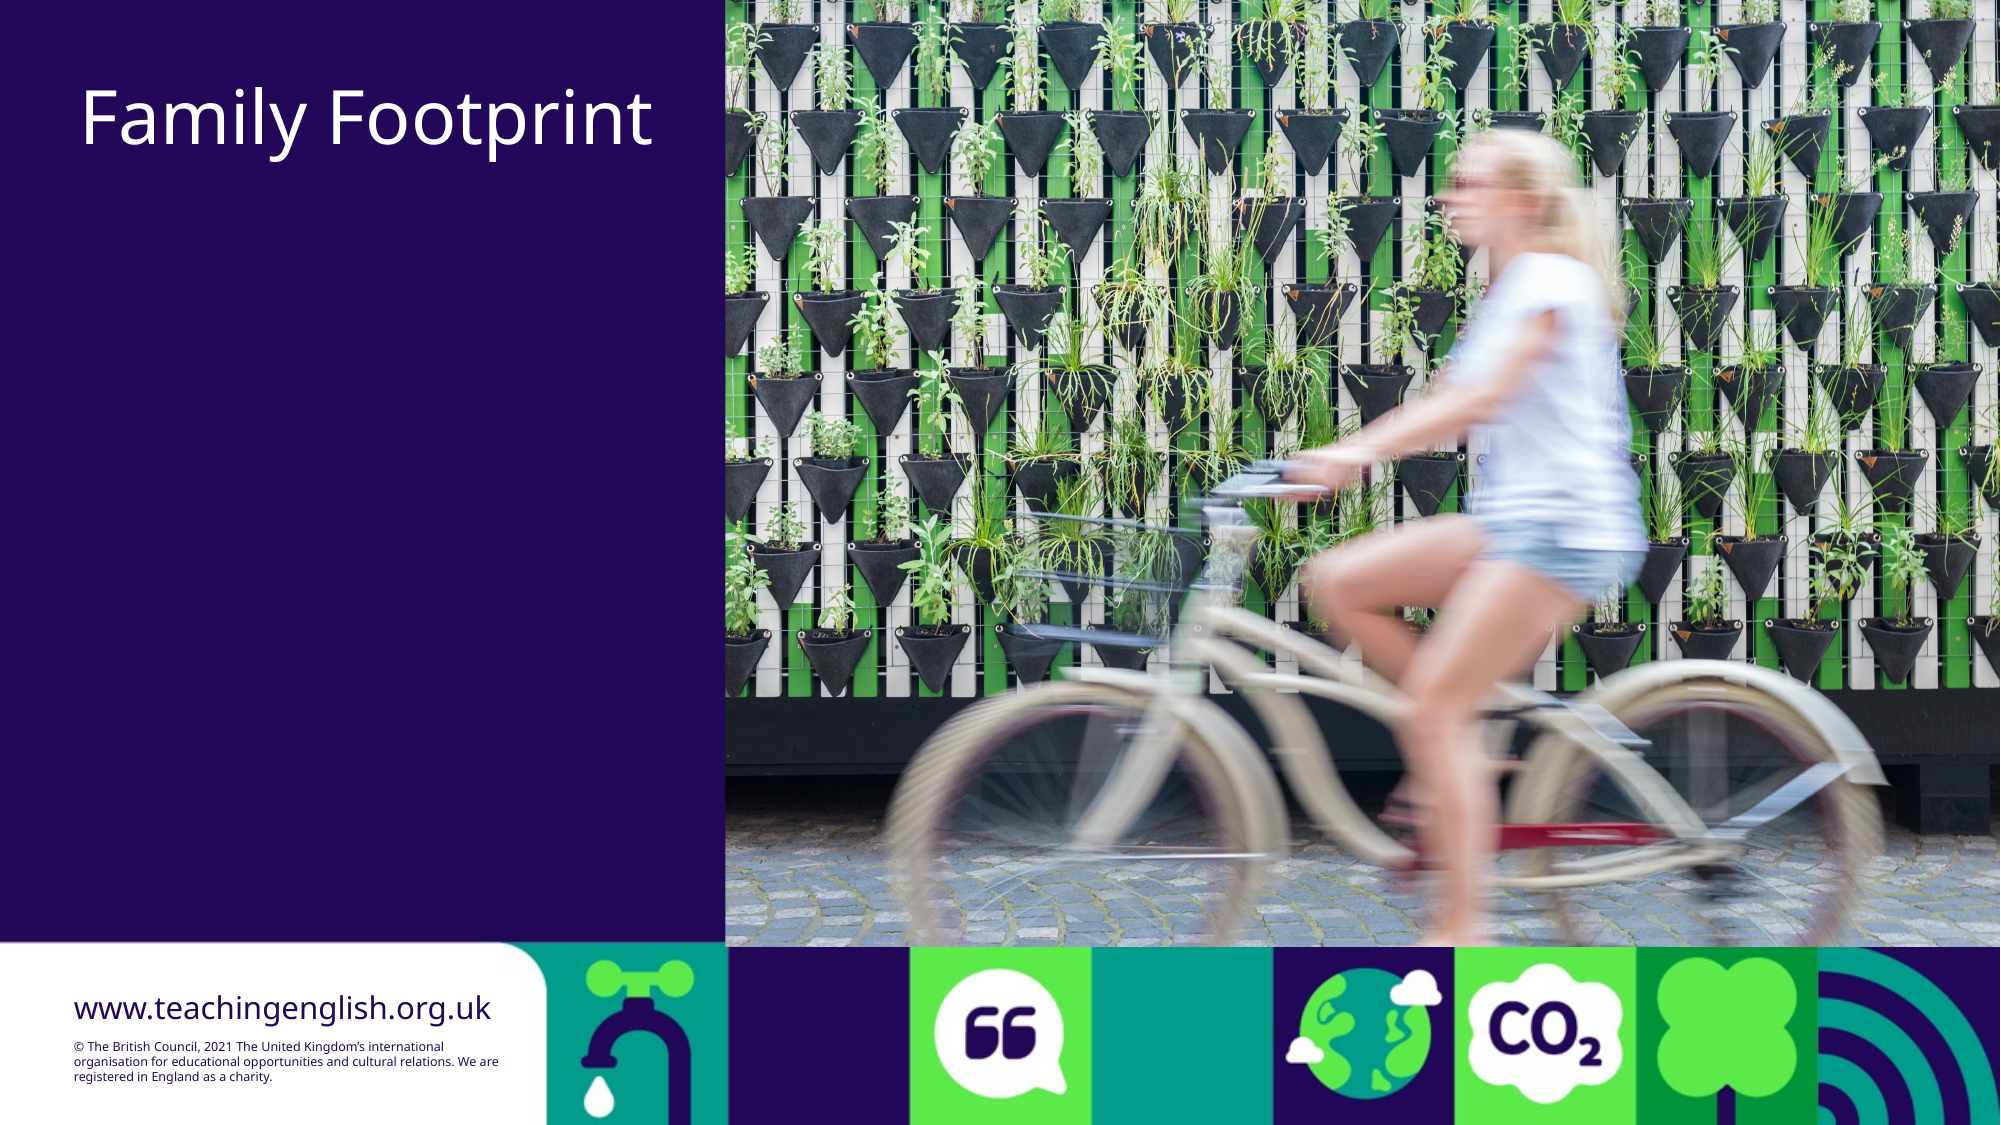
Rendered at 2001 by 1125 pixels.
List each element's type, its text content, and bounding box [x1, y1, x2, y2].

picture [0, 0, 2000, 1125]
list Family Footprint [79, 69, 699, 563]
text_box www.teachingenglish.org.uk © The British Council, 2021 The United Kingdom’s international organisation for educational opportunities and cultural relations. We are registered in England as a charity. [73, 988, 499, 1110]
